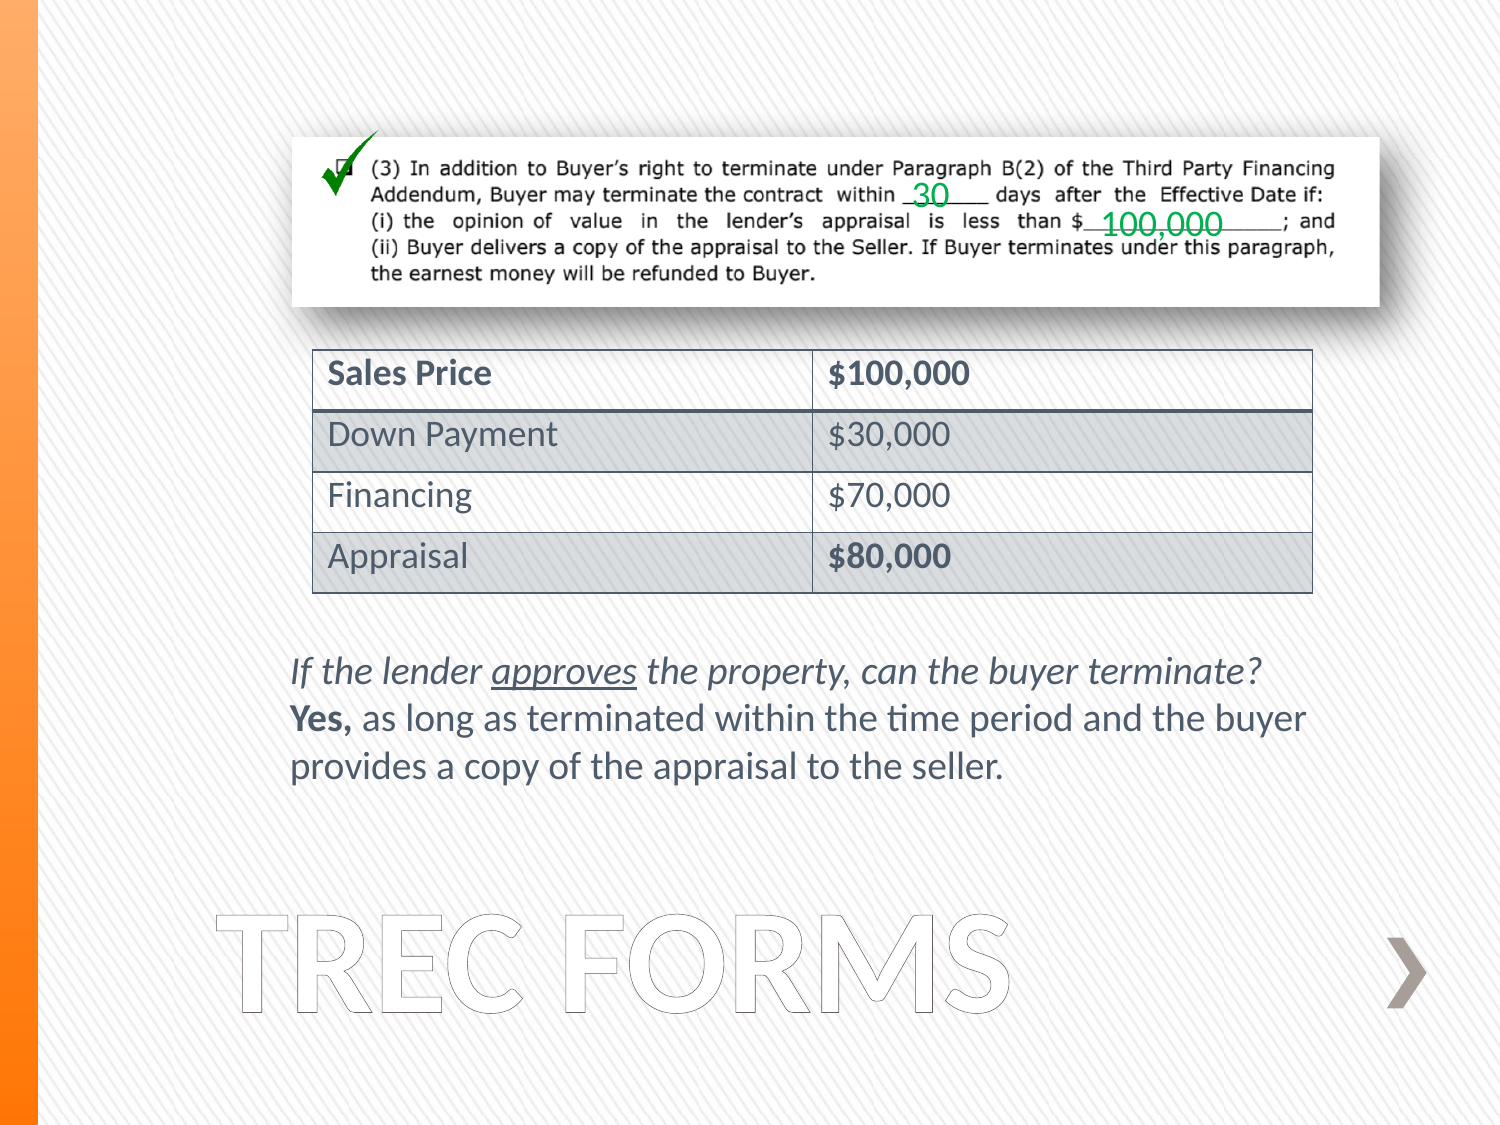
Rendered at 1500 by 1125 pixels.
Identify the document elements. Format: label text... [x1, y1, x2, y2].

list [200, 137, 1425, 863]
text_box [291, 129, 1380, 308]
text_box If the lender approves the property, can the buyer terminate? Yes, as long as terminated within the time period and the buyer provides a copy of the appraisal to the seller. [199, 637, 1388, 795]
title TREC FORMS [200, 863, 1388, 1050]
table_cell Financing [313, 473, 812, 532]
table_cell Appraisal [313, 533, 812, 592]
table_cell $70,000 [813, 473, 1312, 532]
table_cell Down Payment [313, 413, 812, 471]
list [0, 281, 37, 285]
table_header $100,000 [813, 351, 1312, 409]
table_cell $80,000 [813, 533, 1312, 592]
table_cell $30,000 [813, 413, 1312, 471]
table_header Sales Price [313, 351, 812, 409]
